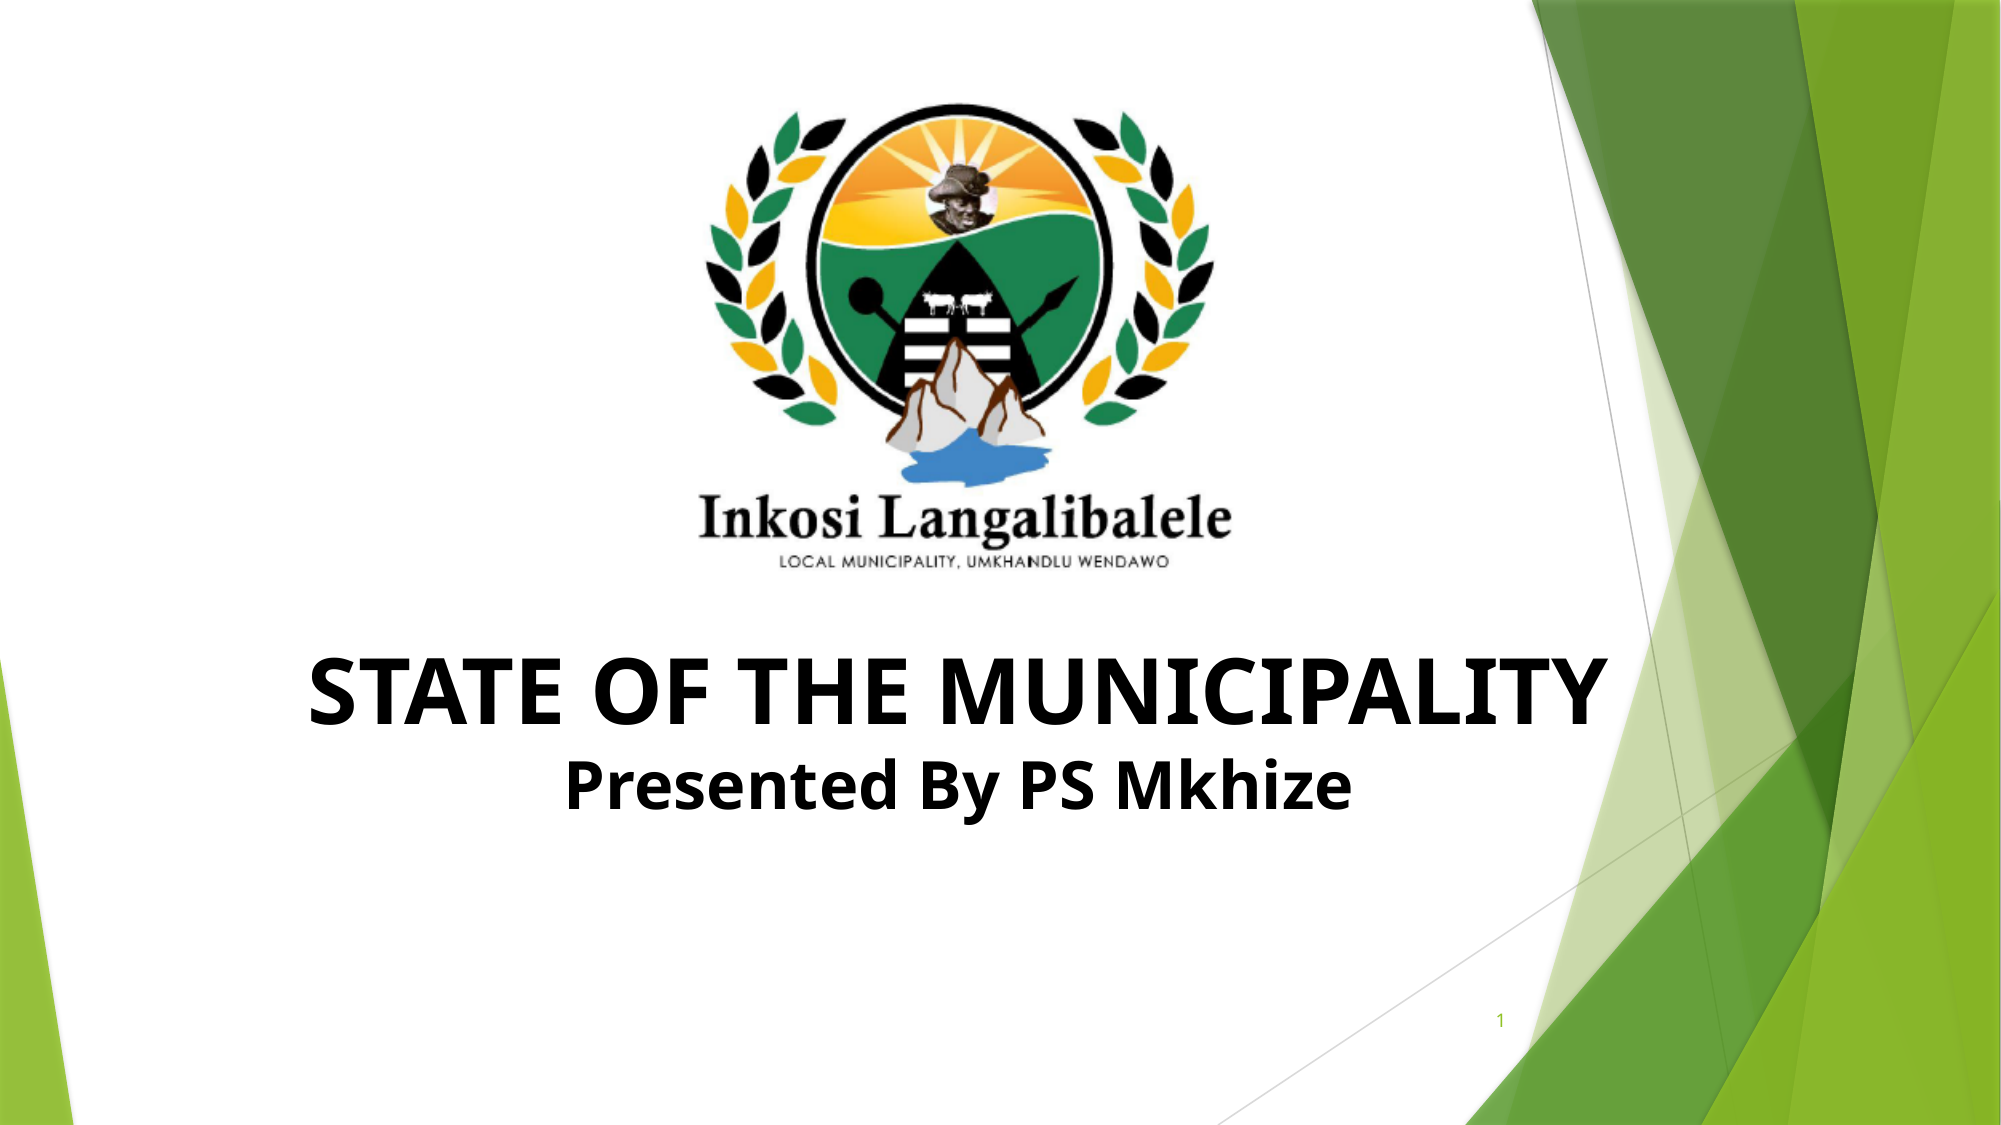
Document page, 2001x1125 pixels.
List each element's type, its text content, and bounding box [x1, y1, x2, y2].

picture [582, 71, 1336, 604]
slide_number 1 [1409, 991, 1522, 1051]
text_box STATE OF THE MUNICIPALITY Presented By PS Mkhize [292, 625, 1625, 881]
